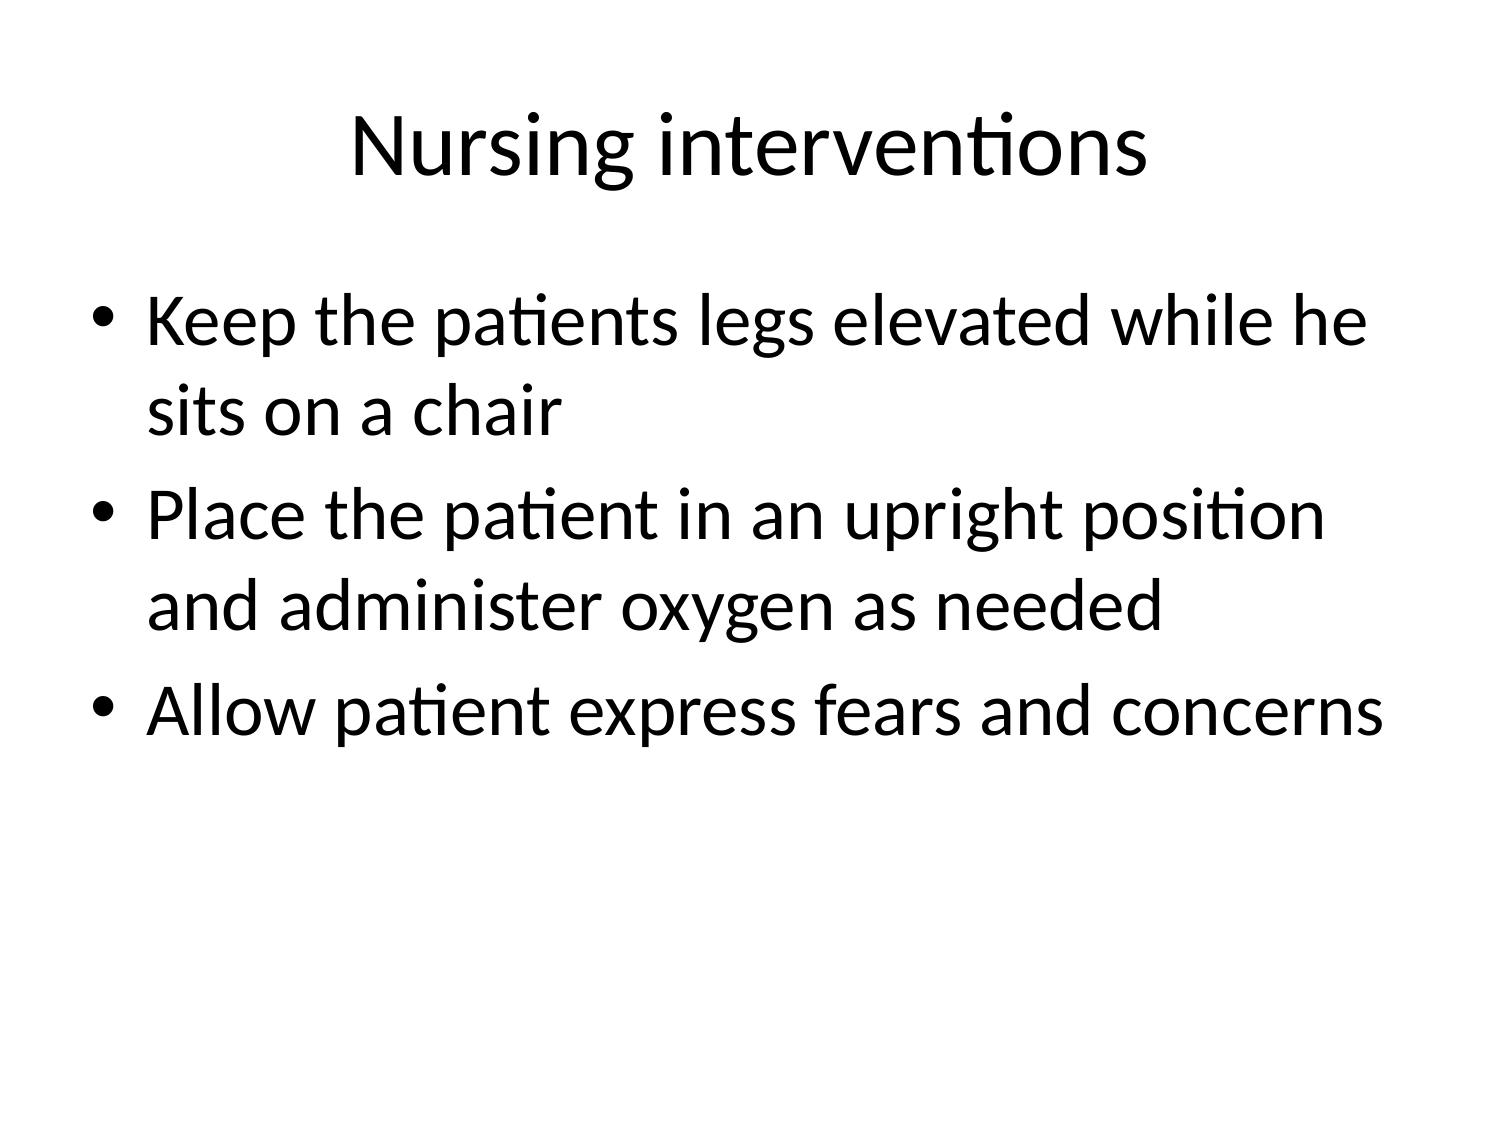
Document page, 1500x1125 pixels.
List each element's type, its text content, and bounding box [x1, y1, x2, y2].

title Nursing interventions [75, 45, 1425, 233]
list Keep the patients legs elevated while he sits on a chair Place the patient in an upright position and administer oxygen as needed Allow patient express fears and concerns [75, 262, 1425, 1005]
